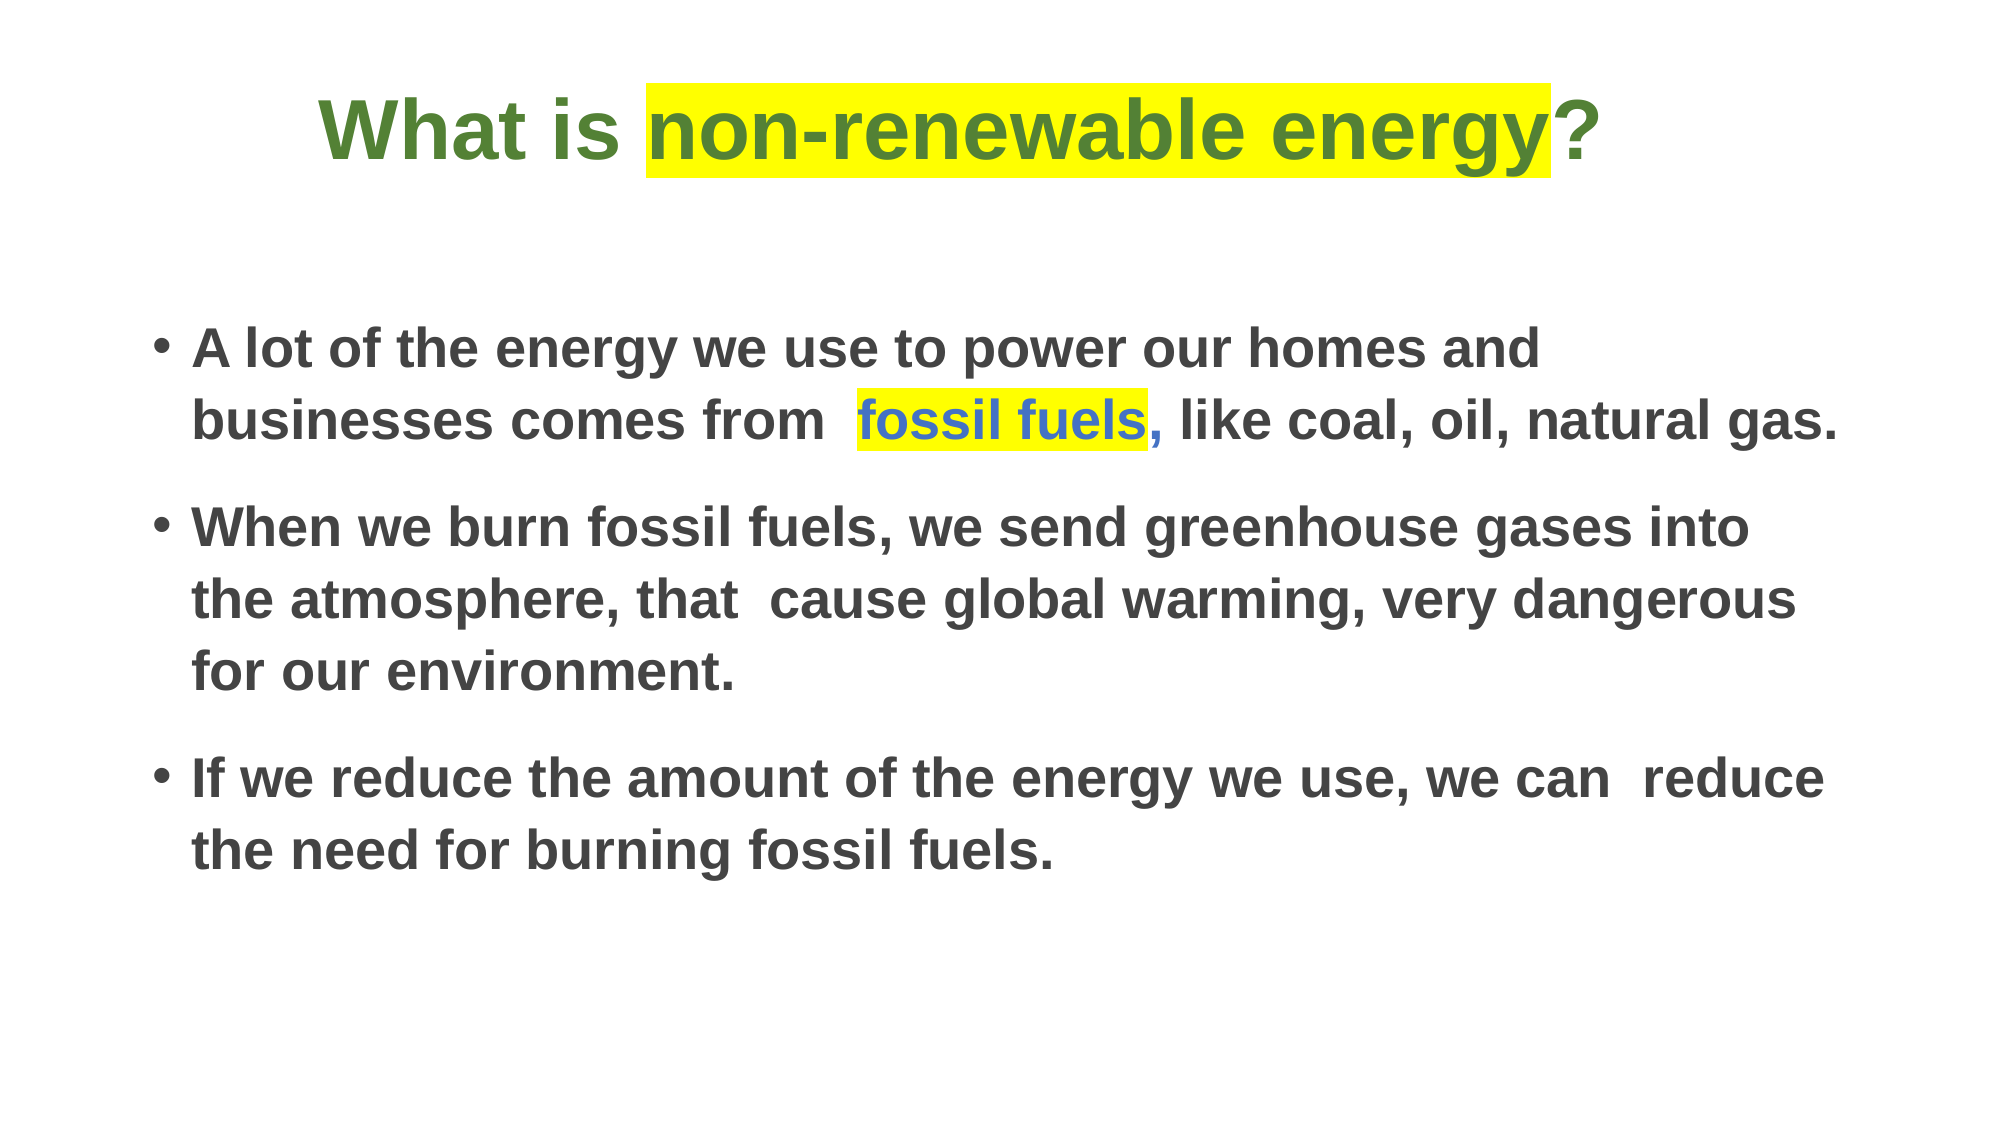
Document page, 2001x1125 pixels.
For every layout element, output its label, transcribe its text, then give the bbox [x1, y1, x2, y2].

title What is non-renewable energy? [137, 59, 1863, 278]
list A lot of the energy we use to power our homes and businesses comes from fossil fuels, like coal, oil, natural gas. When we burn fossil fuels, we send greenhouse gases into the atmosphere, that cause global warming, very dangerous for our environment. If we reduce the amount of the energy we use, we can reduce the need for burning fossil fuels. [137, 299, 1863, 1014]
